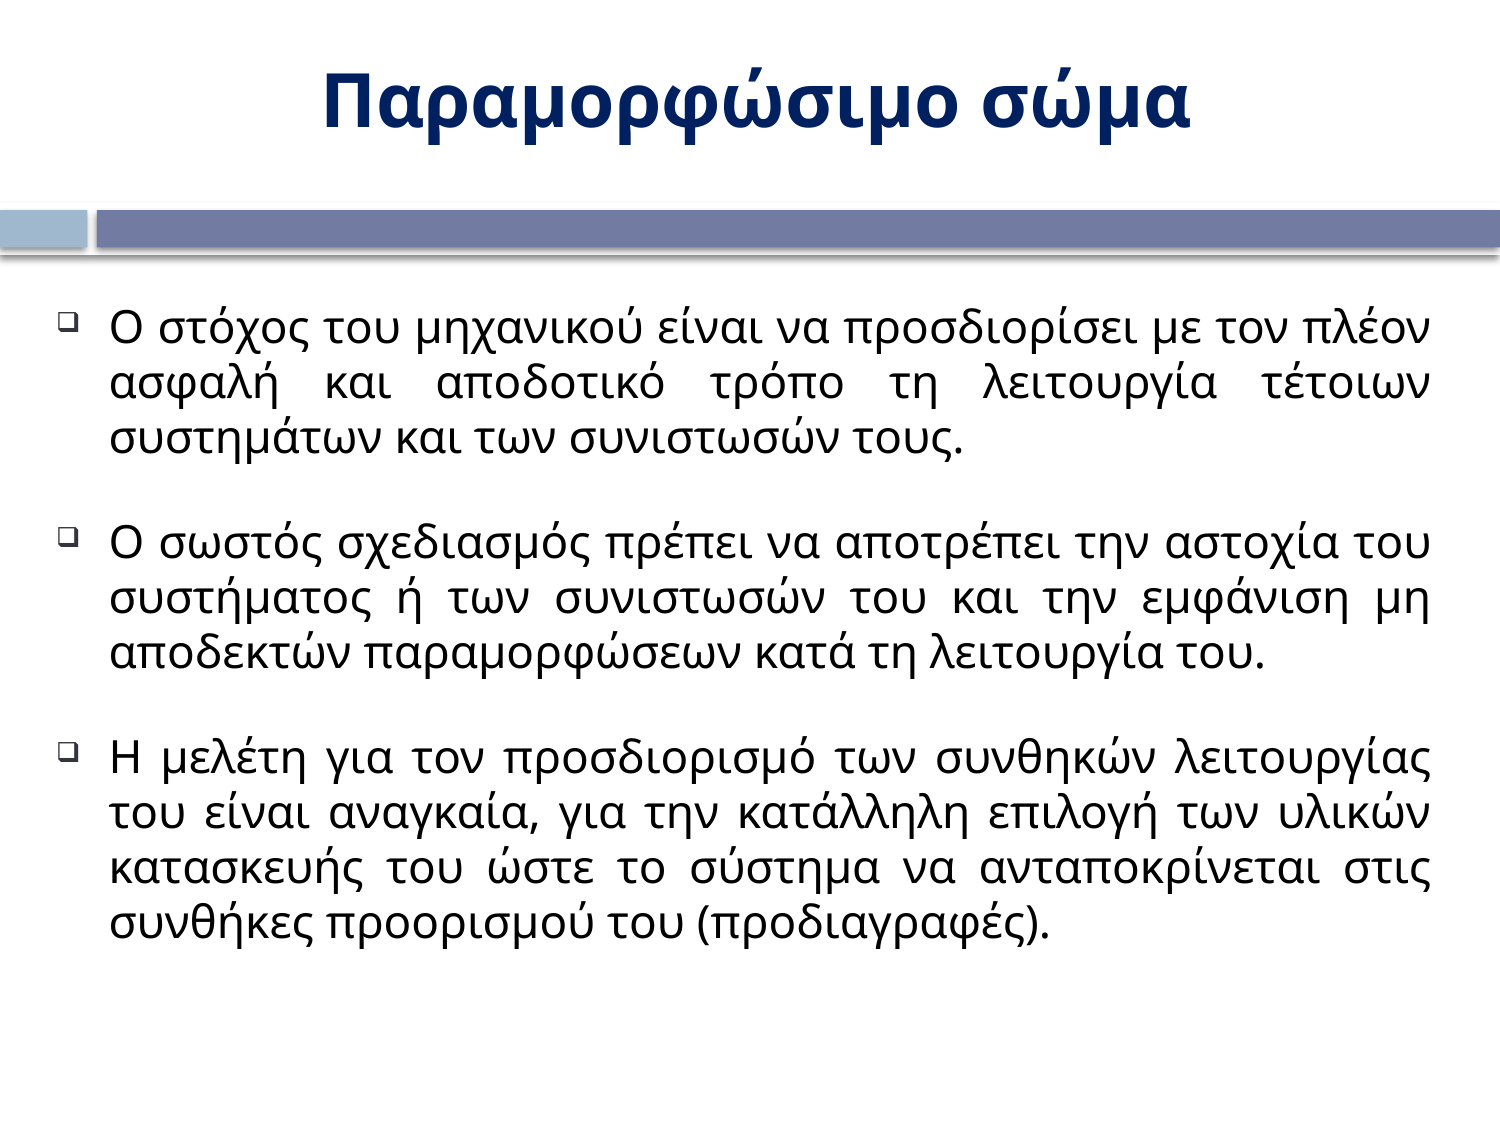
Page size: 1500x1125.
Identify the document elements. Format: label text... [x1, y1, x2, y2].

text_box Παραμορφώσιμο σώμα [118, 44, 1394, 220]
list Ο στόχος του μηχανικού είναι να προσδιορίσει με τον πλέον ασφαλή και αποδοτικό τρόπο τη λειτουργία τέτοιων συστημάτων και των συνιστωσών τους. Ο σωστός σχεδιασμός πρέπει να αποτρέπει την αστοχία του συστήματος ή των συνιστωσών του και την εμφάνιση μη αποδεκτών παραμορφώσεων κατά τη λειτουργία του. H μελέτη για τον προσδιορισμό των συνθηκών λειτουργίας του είναι αναγκαία, για την κατάλληλη επιλογή των υλικών κατασκευής του ώστε το σύστημα να ανταποκρίνεται στις συνθήκες προορισμού του (προδιαγραφές). [41, 290, 1447, 1106]
